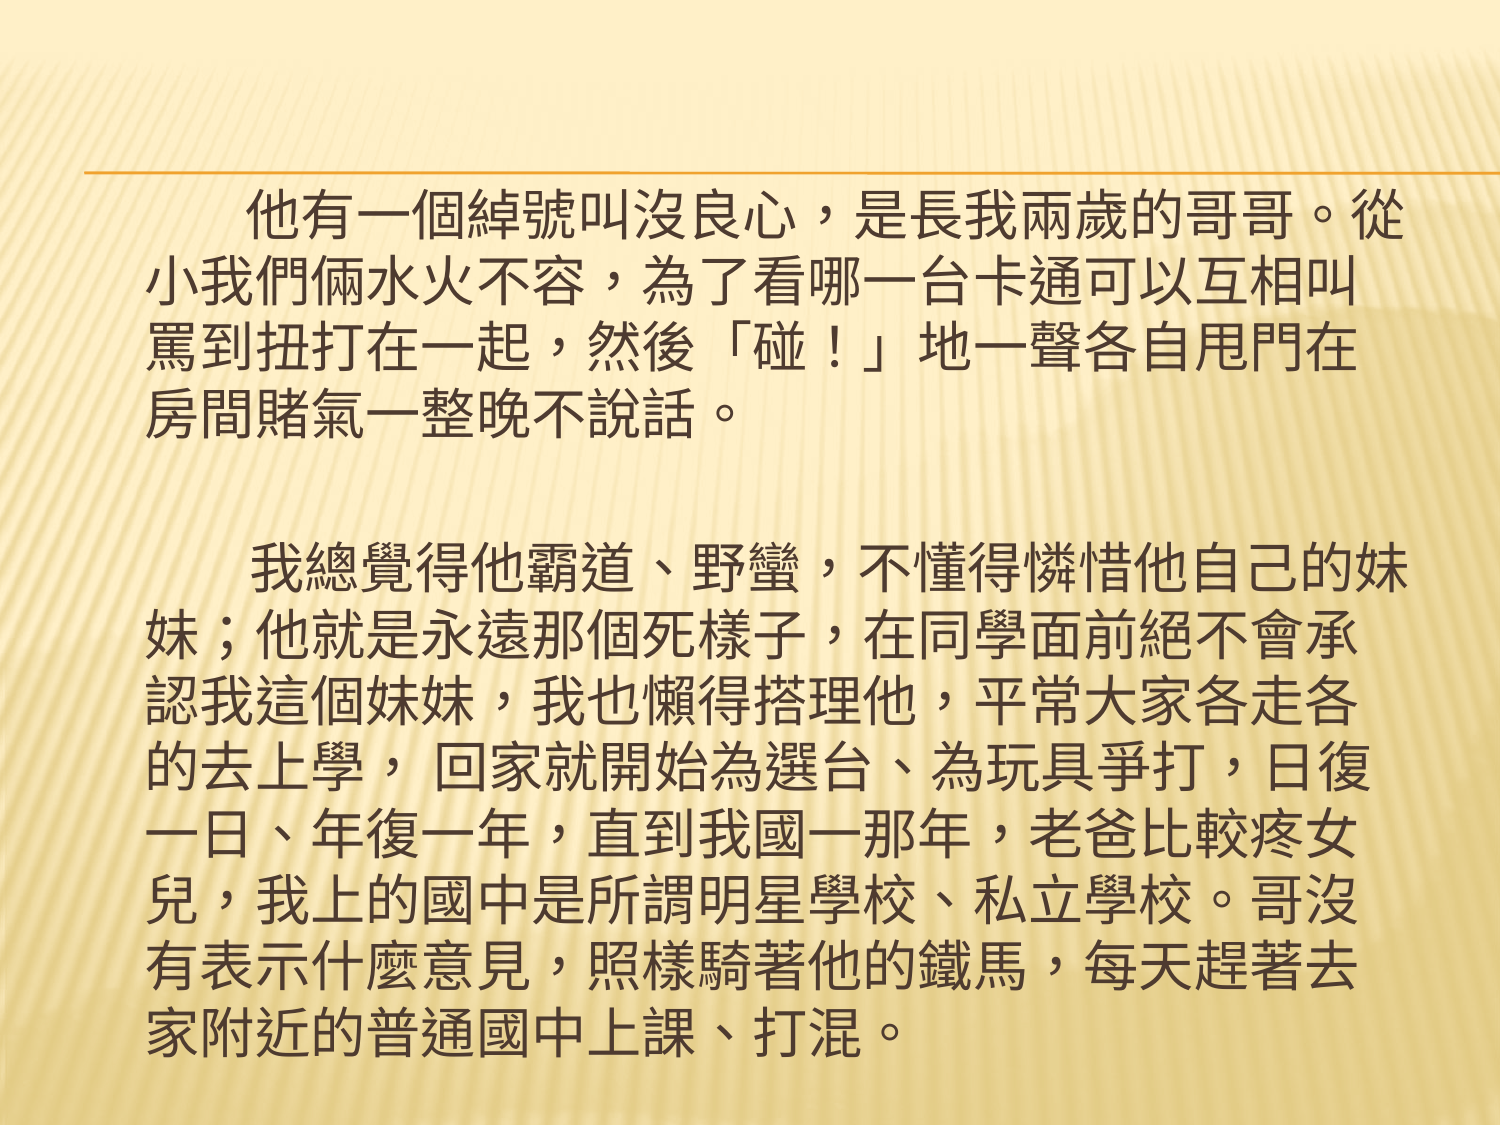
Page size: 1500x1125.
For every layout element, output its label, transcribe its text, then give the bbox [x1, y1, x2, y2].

list 他有一個綽號叫沒良心，是長我兩歲的哥哥。從小我們倆水火不容，為了看哪一台卡通可以互相叫罵到扭打在一起，然後「碰！」地一聲各自甩門在房間賭氣一整晚不說話。 我總覺得他霸道、野蠻，不懂得憐惜他自己的妹妹；他就是永遠那個死樣子，在同學面前絕不會承認我這個妹妹，我也懶得搭理他，平常大家各走各的去上學， 回家就開始為選台、為玩具爭打，日復一日、年復一年，直到我國一那年，老爸比較疼女兒，我上的國中是所謂明星學校、私立學校。哥沒有表示什麼意見，照樣騎著他的鐵馬，每天趕著去家附近的普通國中上課、打混。 [76, 172, 1427, 1083]
